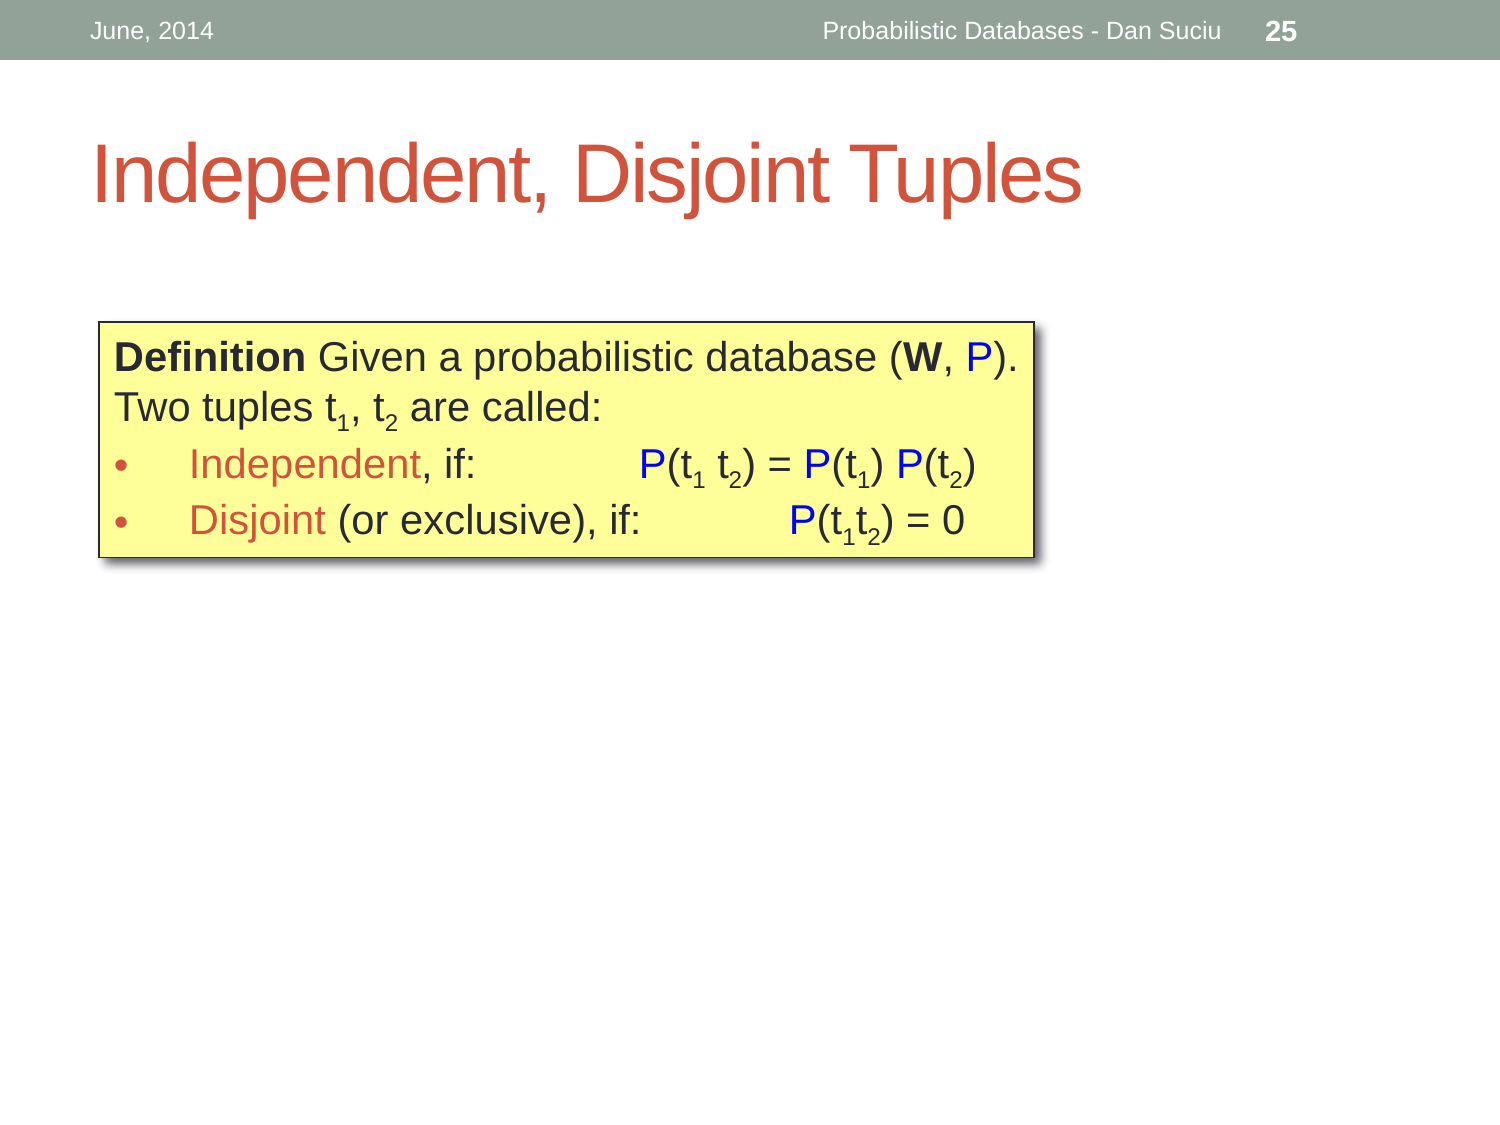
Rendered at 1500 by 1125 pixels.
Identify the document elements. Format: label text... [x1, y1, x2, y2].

text_box Definition Given a probabilistic database (W, P). Two tuples t1, t2 are called: Independent, if: P(t1 t2) = P(t1) P(t2) Disjoint (or exclusive), if: P(t1t2) = 0 [99, 322, 1034, 558]
slide_number 25 [1250, 3, 1425, 57]
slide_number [75, 3, 550, 57]
title Independent, Disjoint Tuples [75, 87, 1425, 250]
footer Probabilistic Databases - Dan Suciu [562, 3, 1238, 57]
